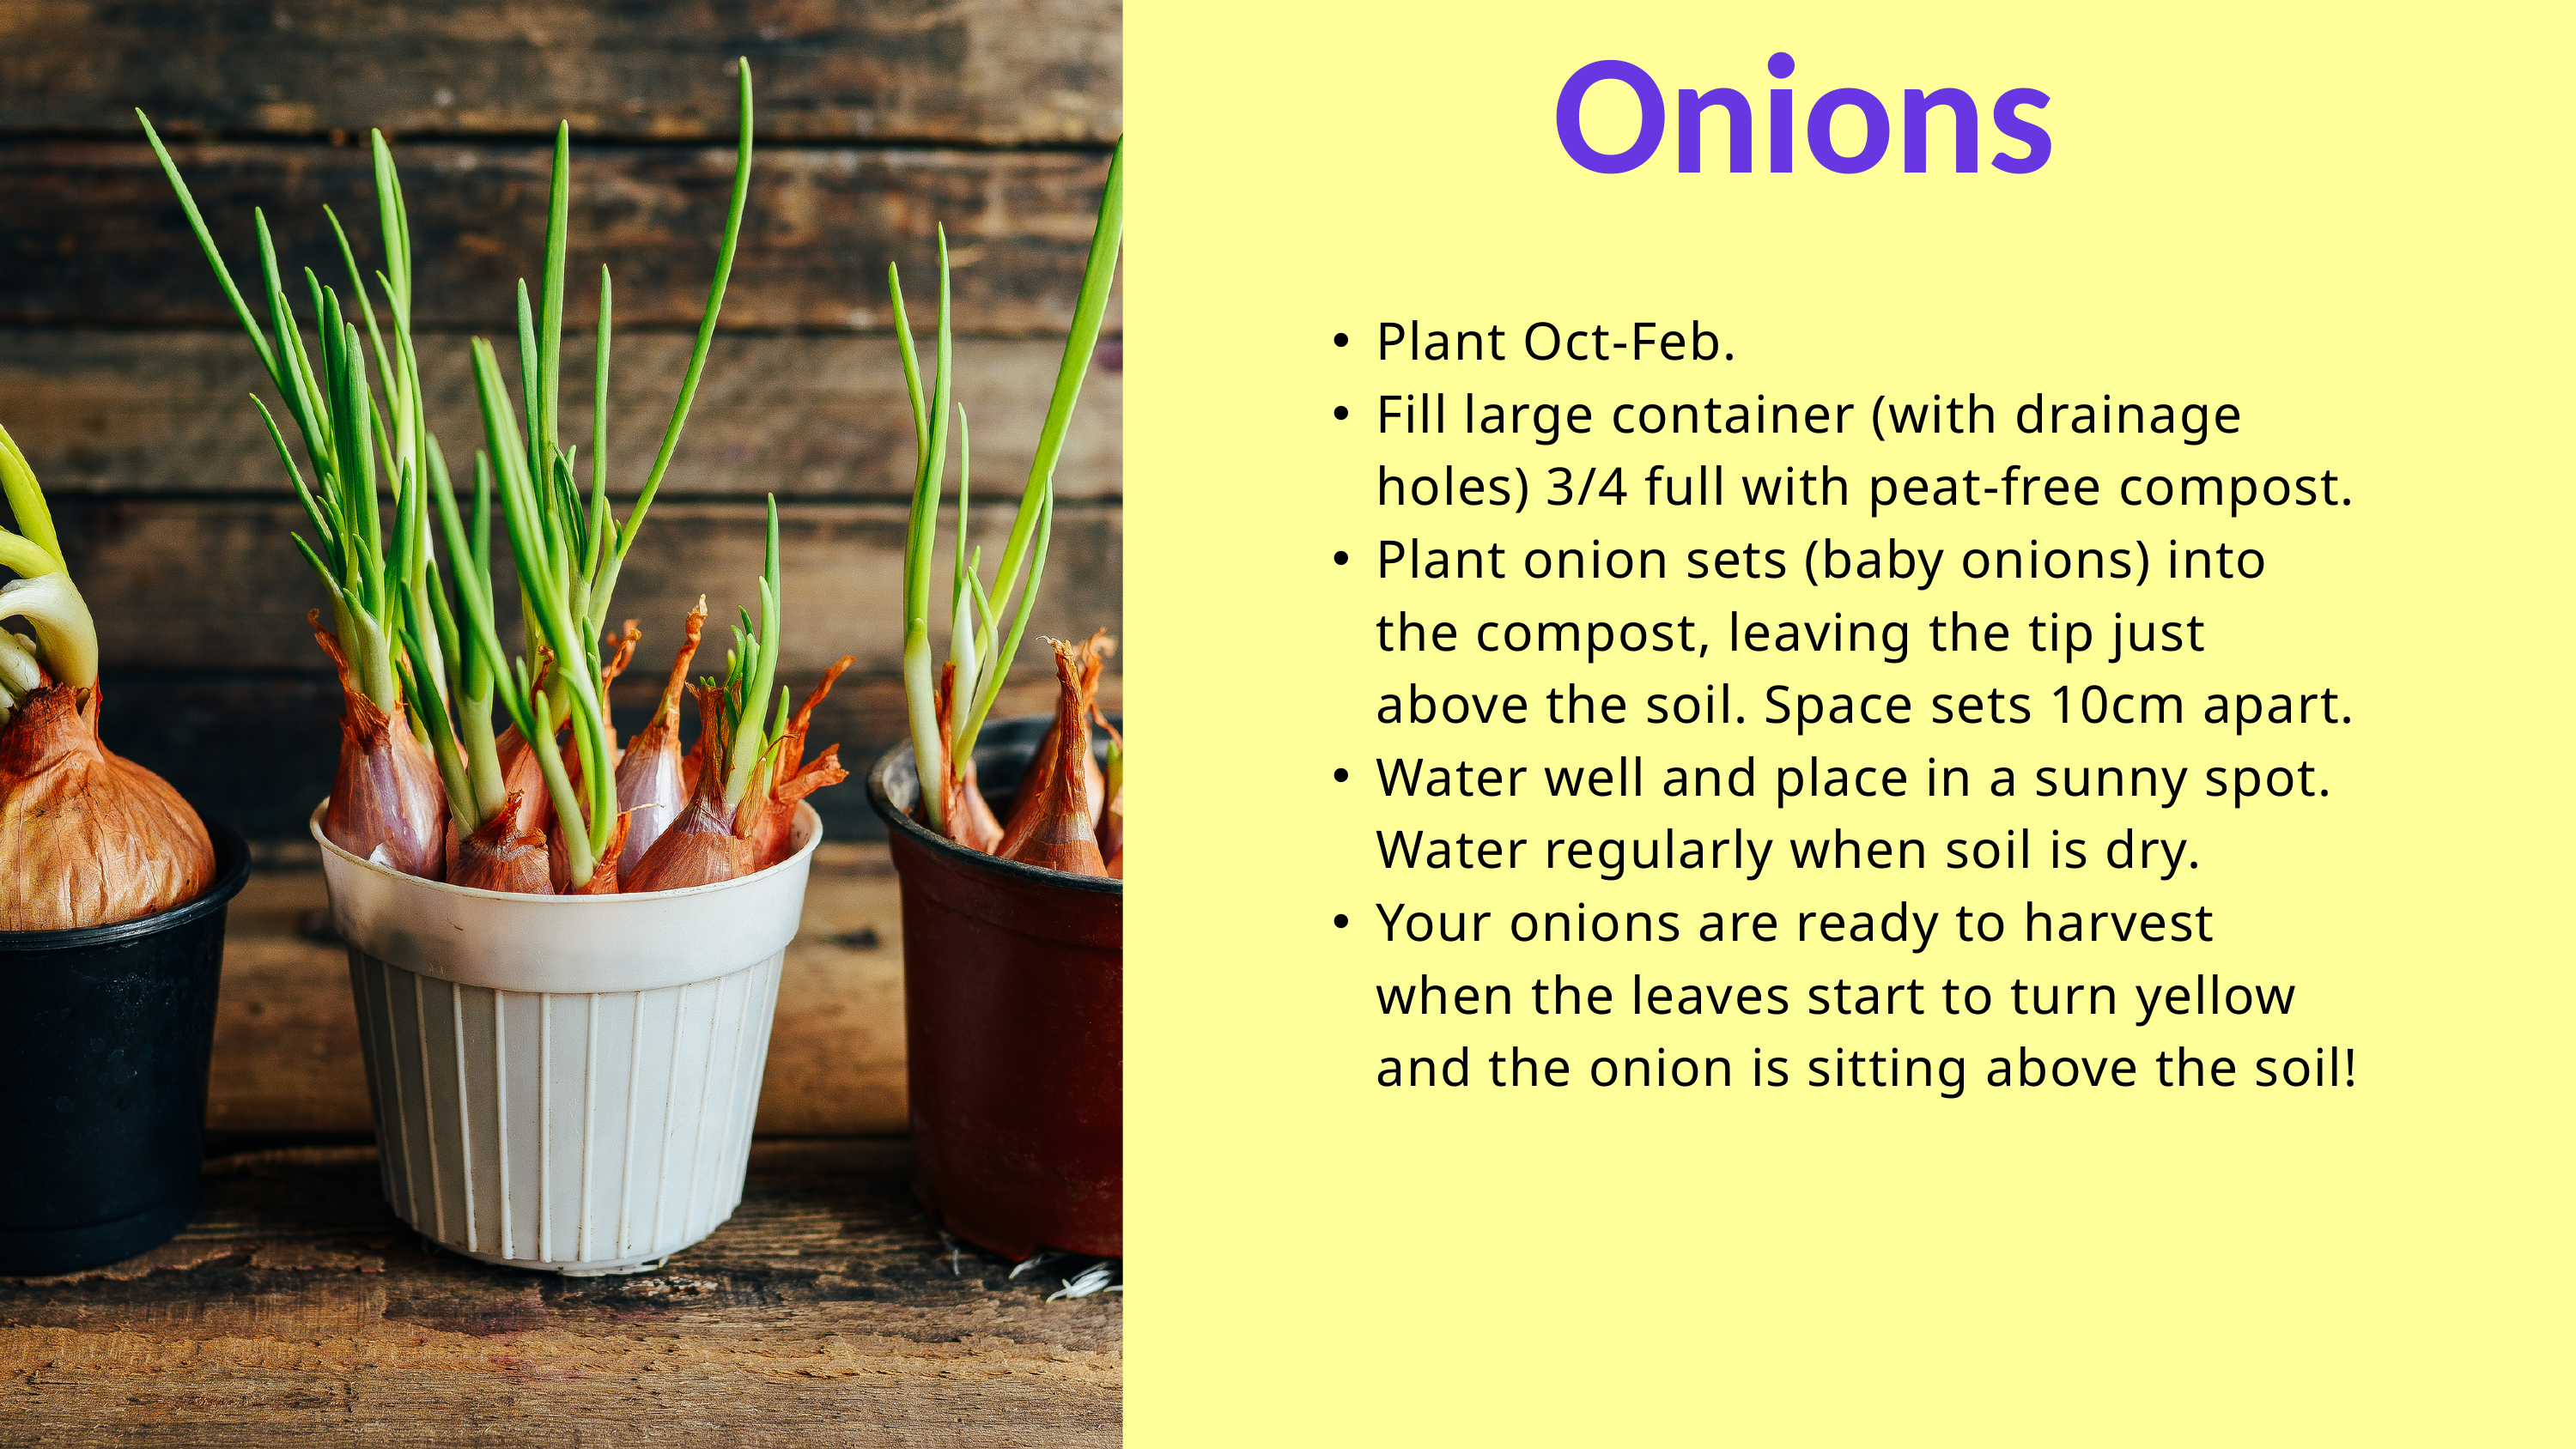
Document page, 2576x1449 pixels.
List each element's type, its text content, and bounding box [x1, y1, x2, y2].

text_box Plant Oct-Feb. Fill large container (with drainage holes) 3/4 full with peat-free compost. Plant onion sets (baby onions) into the compost, leaving the tip just above the soil. Space sets 10cm apart. Water well and place in a sunny spot. Water regularly when soil is dry. Your onions are ready to harvest when the leaves start to turn yellow and the onion is sitting above the soil! [1288, 298, 2365, 1242]
text_box Onions [1202, 101, 2407, 208]
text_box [0, 0, 1123, 1449]
